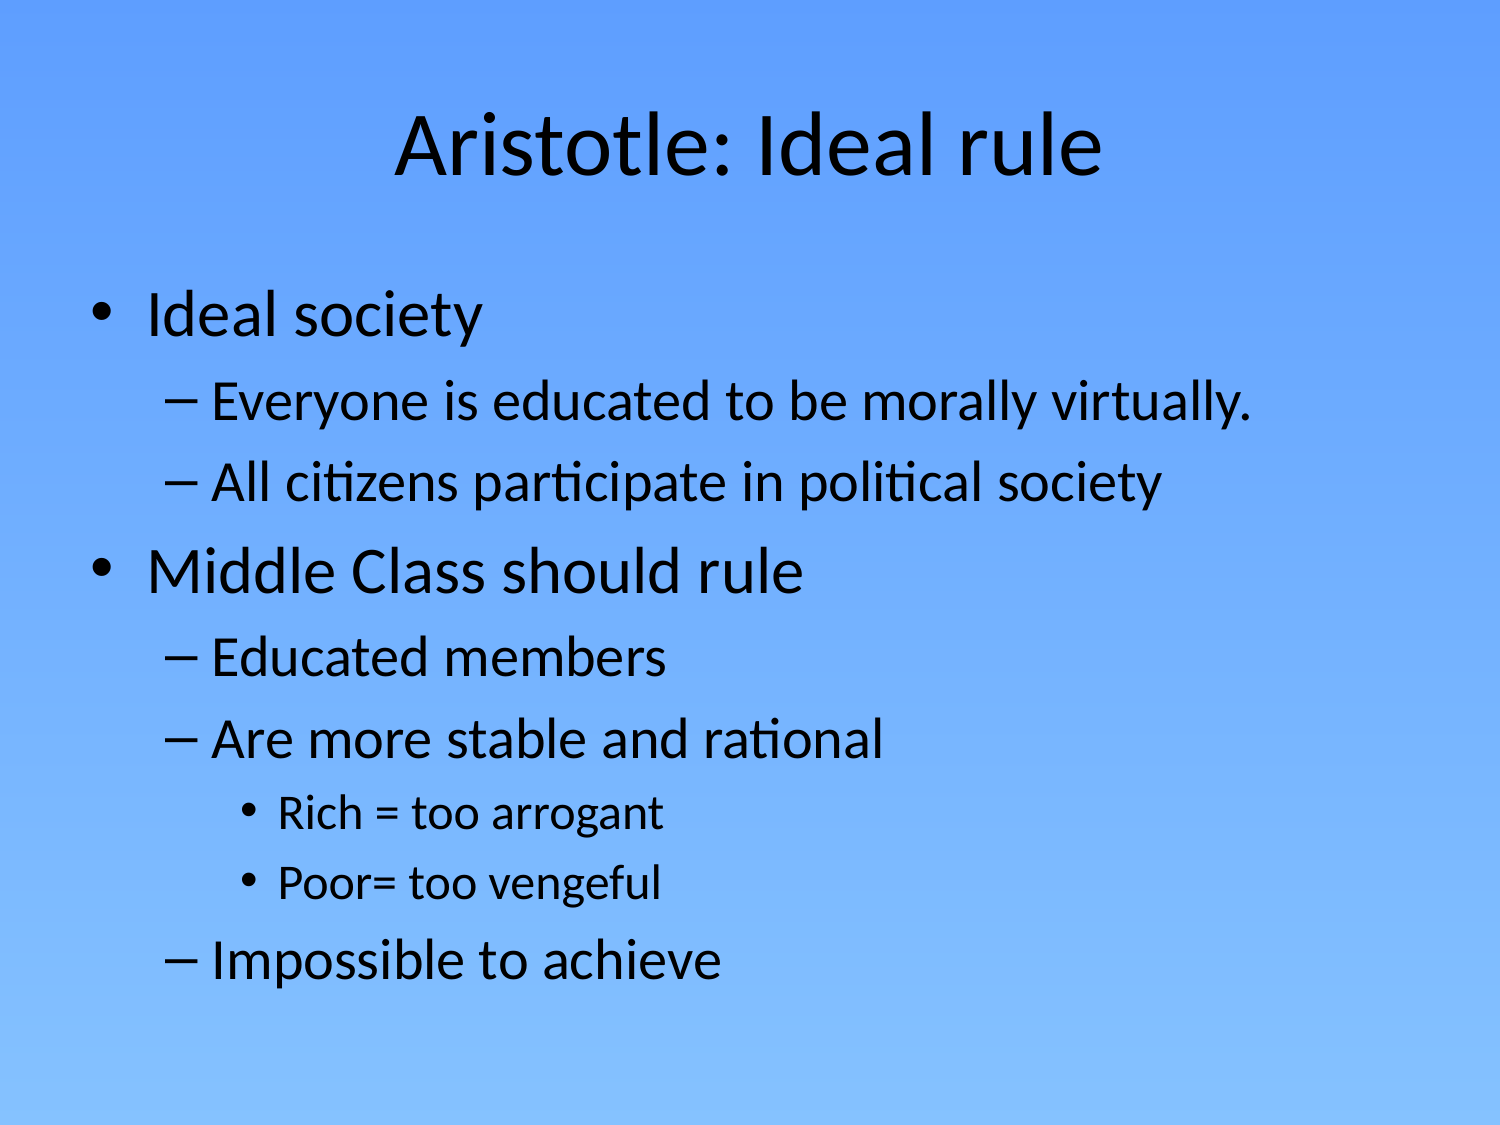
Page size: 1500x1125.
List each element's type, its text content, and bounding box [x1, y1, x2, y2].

list Ideal society Everyone is educated to be morally virtually. All citizens participate in political society Middle Class should rule Educated members Are more stable and rational Rich = too arrogant Poor= too vengeful Impossible to achieve [75, 262, 1425, 1005]
title Aristotle: Ideal rule [75, 45, 1425, 233]
